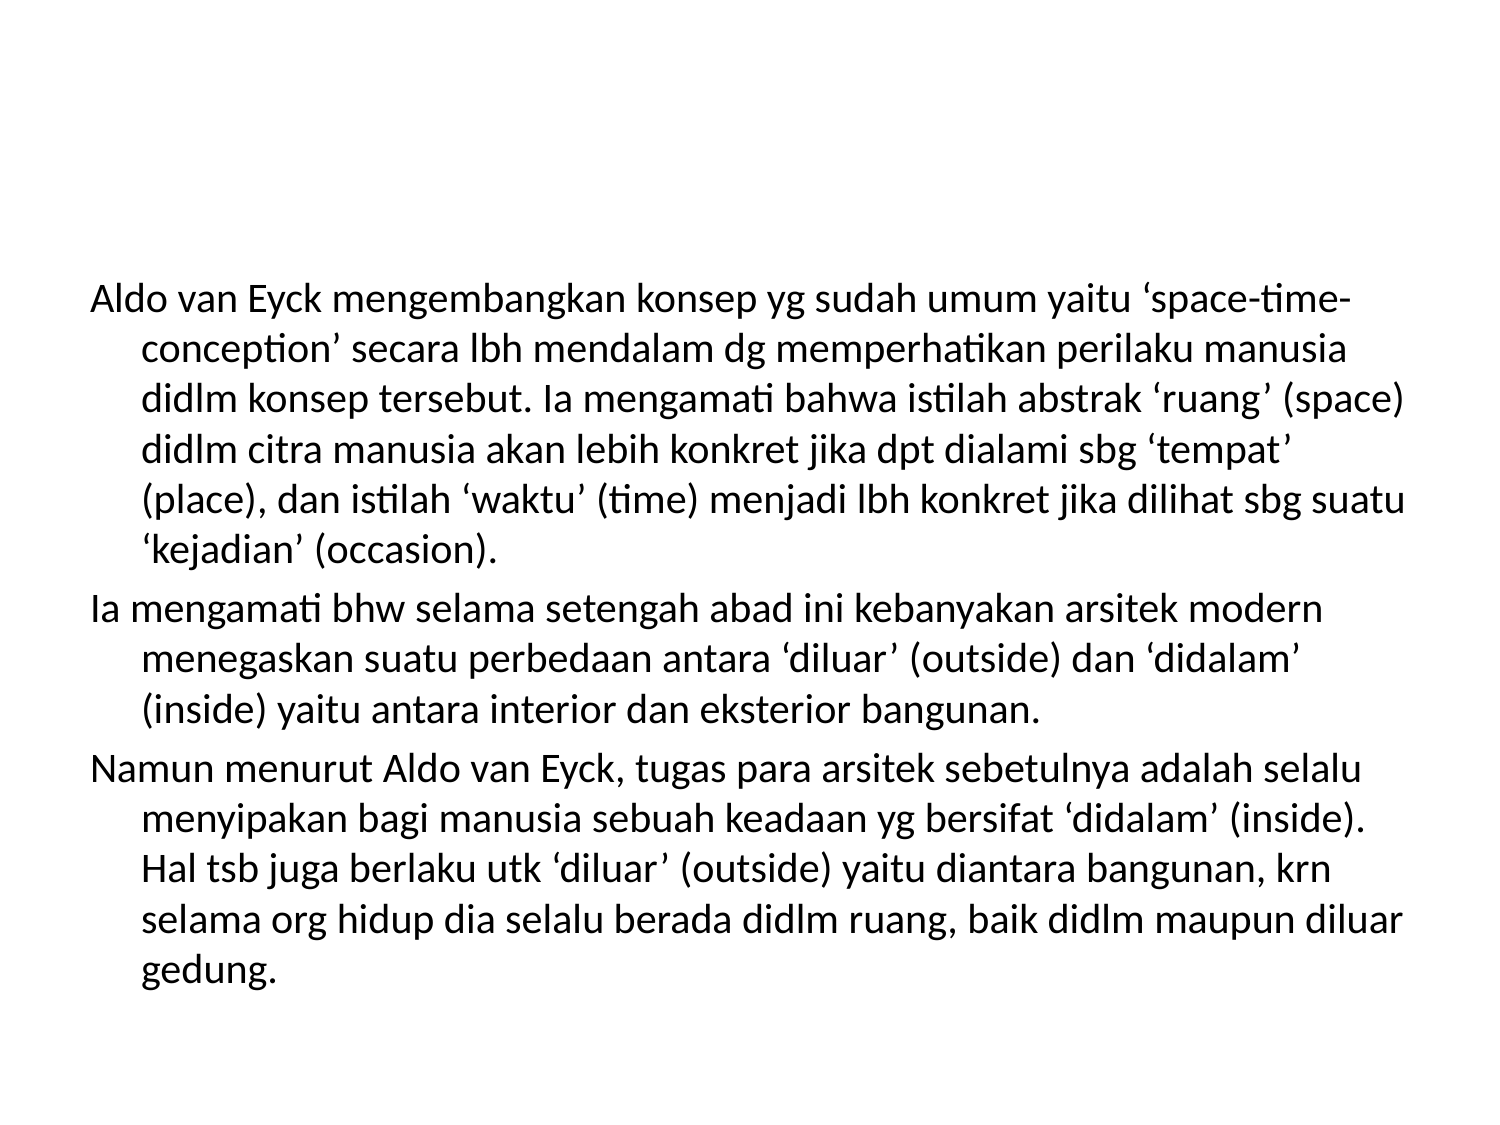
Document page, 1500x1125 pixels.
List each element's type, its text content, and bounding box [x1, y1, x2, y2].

list Aldo van Eyck mengembangkan konsep yg sudah umum yaitu ‘space-time-conception’ secara lbh mendalam dg memperhatikan perilaku manusia didlm konsep tersebut. Ia mengamati bahwa istilah abstrak ‘ruang’ (space) didlm citra manusia akan lebih konkret jika dpt dialami sbg ‘tempat’ (place), dan istilah ‘waktu’ (time) menjadi lbh konkret jika dilihat sbg suatu ‘kejadian’ (occasion). Ia mengamati bhw selama setengah abad ini kebanyakan arsitek modern menegaskan suatu perbedaan antara ‘diluar’ (outside) dan ‘didalam’ (inside) yaitu antara interior dan eksterior bangunan. Namun menurut Aldo van Eyck, tugas para arsitek sebetulnya adalah selalu menyipakan bagi manusia sebuah keadaan yg bersifat ‘didalam’ (inside). Hal tsb juga berlaku utk ‘diluar’ (outside) yaitu diantara bangunan, krn selama org hidup dia selalu berada didlm ruang, baik didlm maupun diluar gedung. [75, 262, 1425, 1005]
